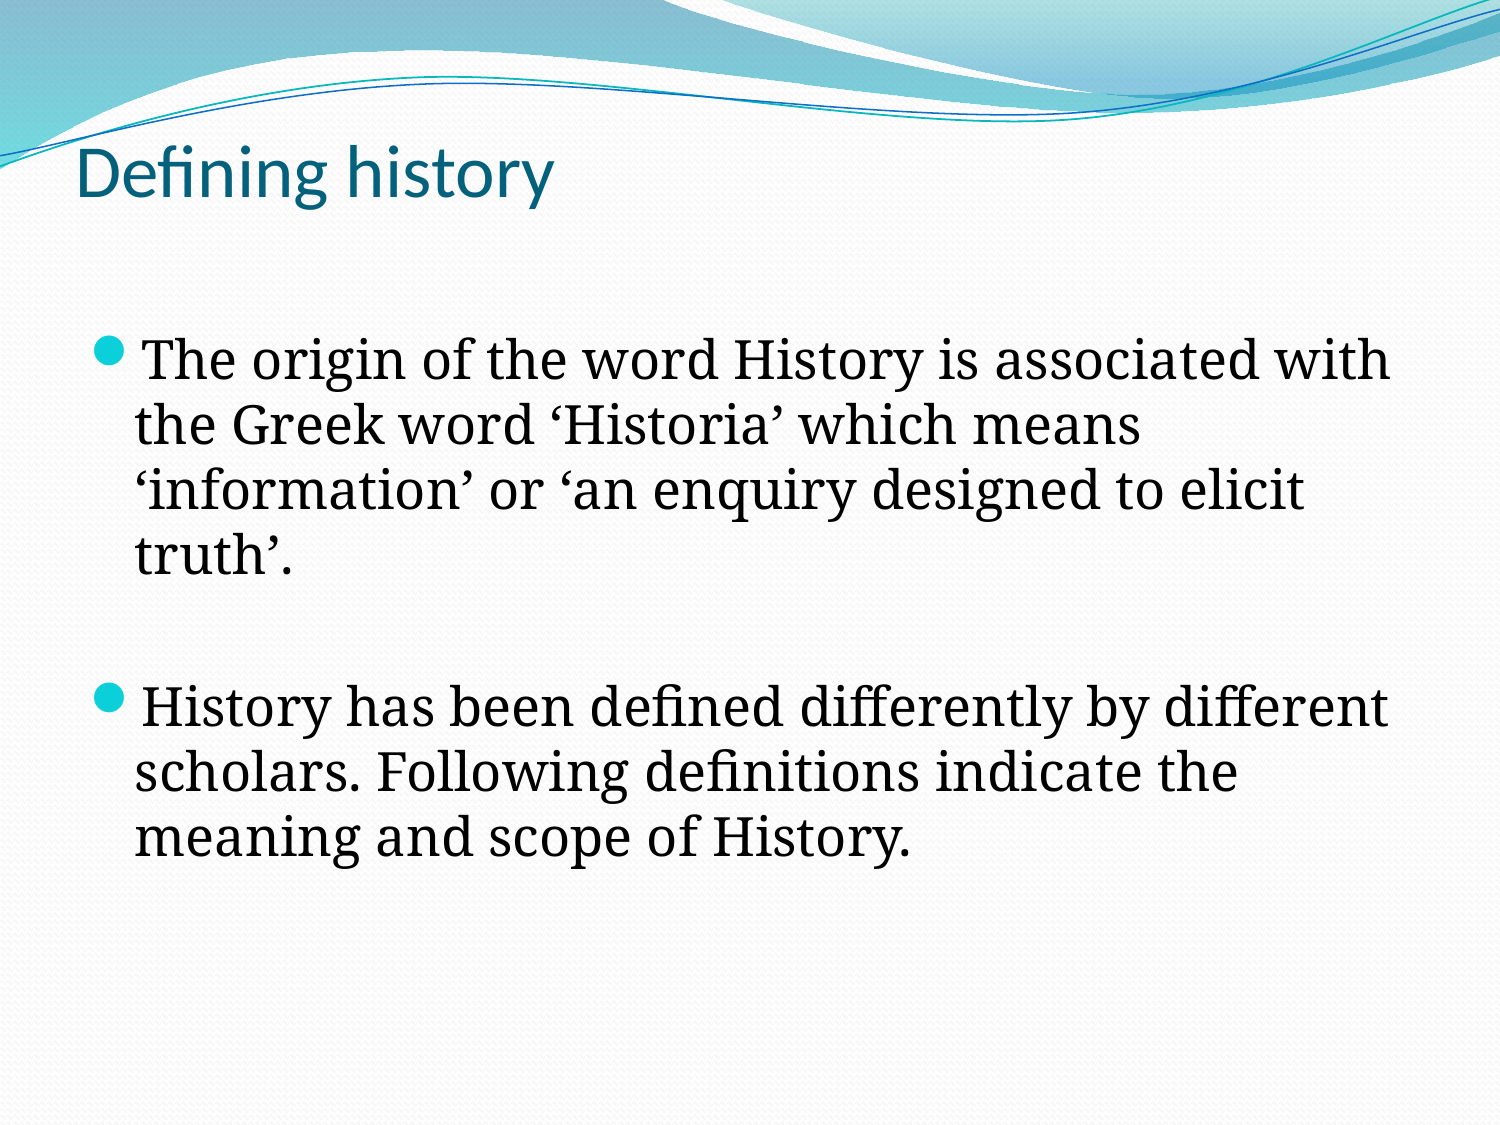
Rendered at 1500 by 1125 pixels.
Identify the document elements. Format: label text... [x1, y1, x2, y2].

list The origin of the word History is associated with the Greek word ‘Historia’ which means ‘information’ or ‘an enquiry designed to elicit truth’. History has been defined differently by different scholars. Following definitions indicate the meaning and scope of History. [75, 317, 1425, 1038]
title Defining history [75, 115, 1425, 303]
